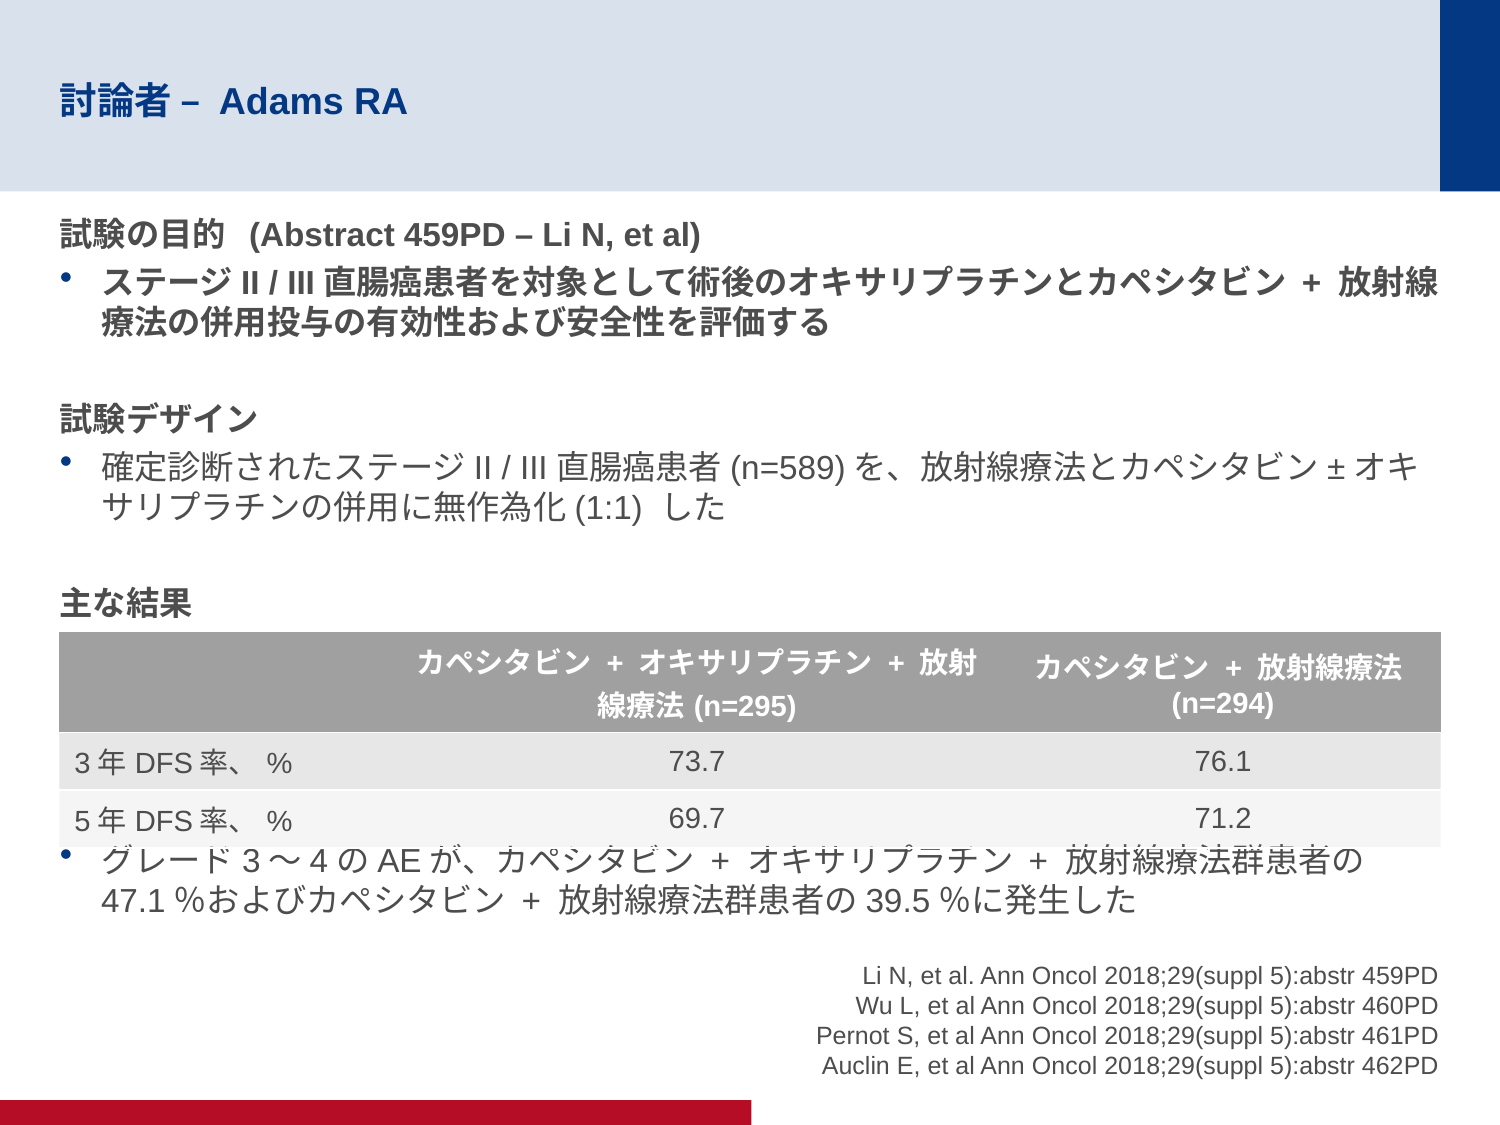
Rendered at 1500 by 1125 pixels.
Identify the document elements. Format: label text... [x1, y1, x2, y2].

table_header [59, 632, 388, 732]
list Li N, et al. Ann Oncol 2018;29(suppl 5):abstr 459PD Wu L, et al Ann Oncol 2018;29(suppl 5):abstr 460PD Pernot S, et al Ann Oncol 2018;29(suppl 5):abstr 461PD Auclin E, et al Ann Oncol 2018;29(suppl 5):abstr 462PD [762, 999, 1441, 1080]
table_header カペシタビン + 放射線療法(n=294) [1006, 632, 1441, 732]
table_cell 69.7 [388, 791, 1006, 847]
table_cell 71.2 [1006, 791, 1441, 847]
table_header カペシタビン + オキサリプラチン + 放射線療法(n=295) [388, 632, 1006, 732]
list 試験の目的 (Abstract 459PD – Li N, et al) ステージII / III直腸癌患者を対象として術後のオキサリプラチンとカペシタビン + 放射線療法の併用投与の有効性および安全性を評価する 試験デザイン 確定診断されたステージII / III直腸癌患者(n=589)を、放射線療法とカペシタビン±オキサリプラチンの併用に無作為化(1:1) した 主な結果 グレード3～4のAEが、カペシタビン + オキサリプラチン + 放射線療法群患者の47.1％およびカペシタビン + 放射線療法群患者の39.5％に発生した [59, 205, 1441, 632]
list 試験の目的 (Abstract 459PD – Li N, et al) ステージII / III直腸癌患者を対象として術後のオキサリプラチンとカペシタビン + 放射線療法の併用投与の有効性および安全性を評価する 試験デザイン 確定診断されたステージII / III直腸癌患者(n=589)を、放射線療法とカペシタビン±オキサリプラチンの併用に無作為化(1:1) した 主な結果 グレード3～4のAEが、カペシタビン + オキサリプラチン + 放射線療法群患者の47.1％およびカペシタビン + 放射線療法群患者の39.5％に発生した [59, 849, 1441, 985]
table_cell 73.7 [388, 733, 1006, 789]
table_cell 76.1 [1006, 733, 1441, 789]
title 討論者 – Adams RA [59, 29, 1412, 162]
table_cell 3年DFS率、% [59, 733, 388, 789]
table_cell 5年DFS率、% [59, 791, 388, 847]
